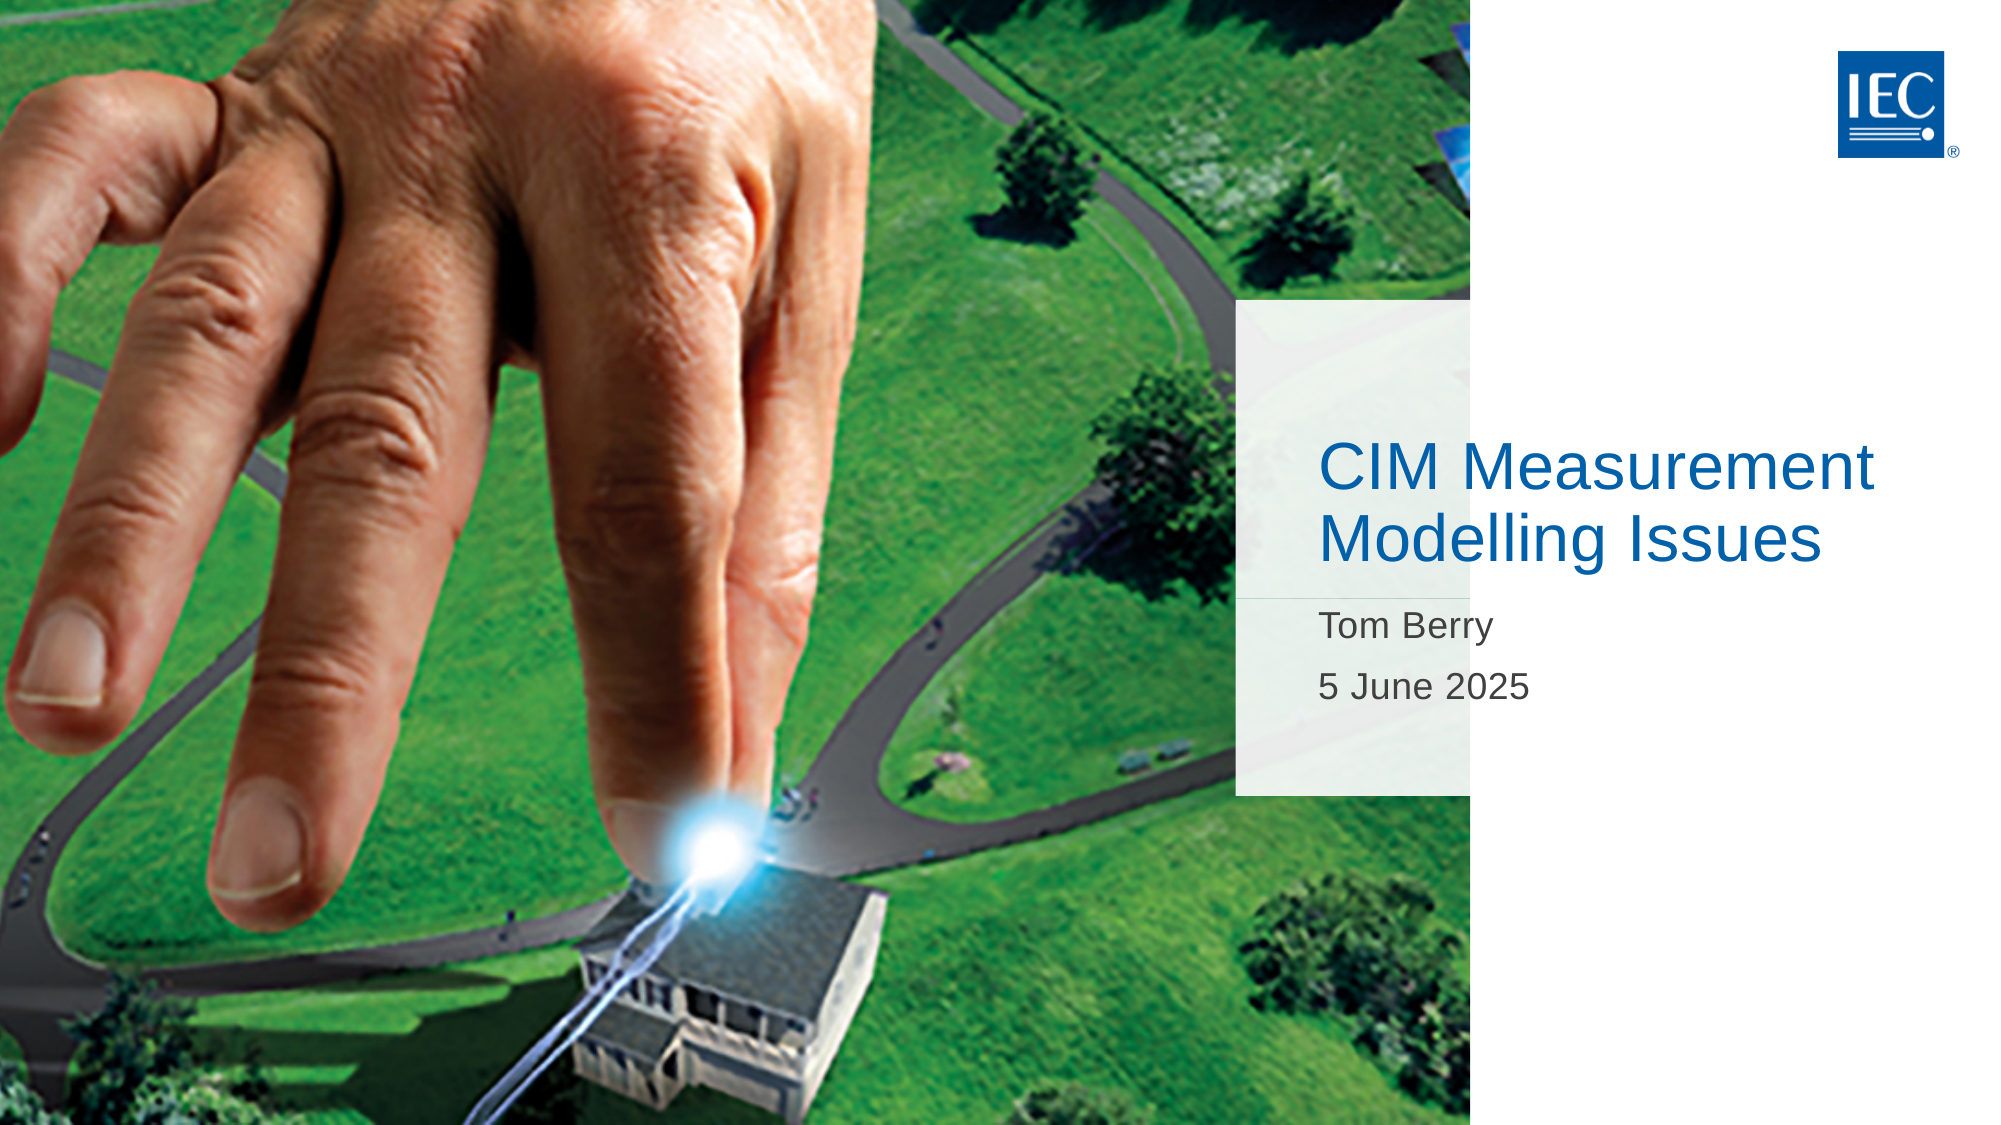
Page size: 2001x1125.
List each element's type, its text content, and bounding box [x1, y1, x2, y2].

picture [1838, 51, 1960, 158]
subtitle Tom Berry 5 June 2025 [1471, 598, 1941, 796]
picture [0, 0, 1471, 1125]
title CIM Measurement Modelling Issues [1471, 299, 1941, 598]
